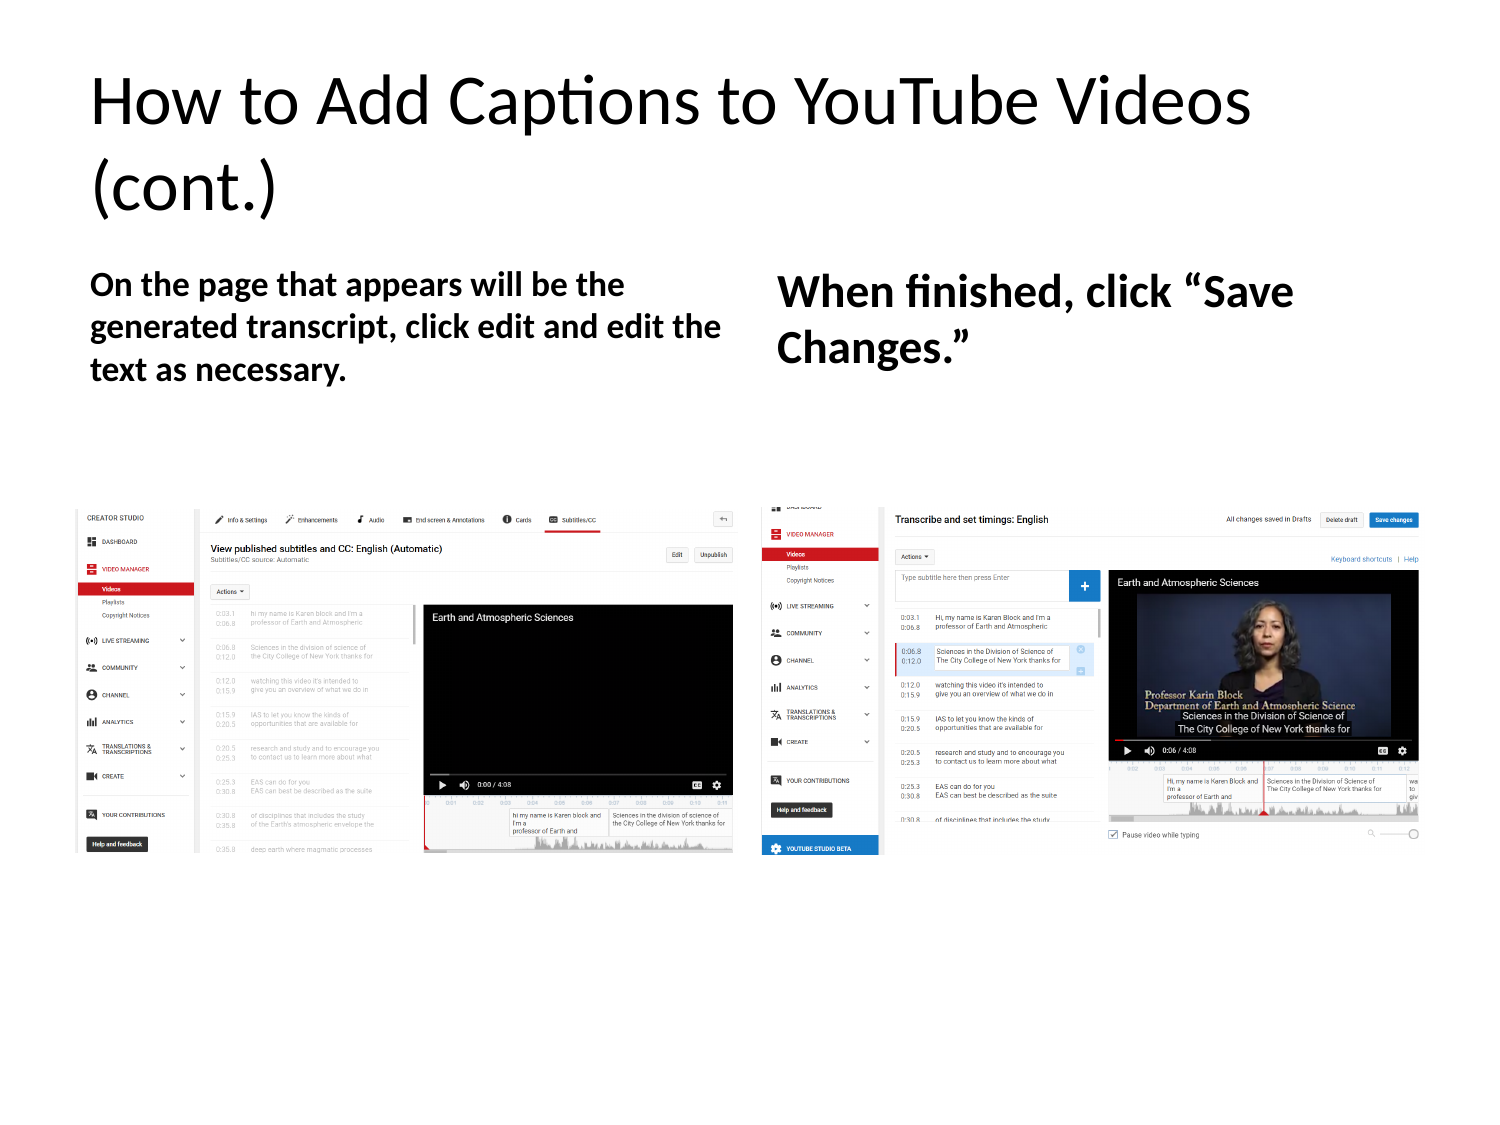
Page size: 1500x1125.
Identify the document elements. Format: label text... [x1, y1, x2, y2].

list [74, 508, 738, 853]
list When finished, click “Save Changes.” [761, 251, 1425, 381]
title How to Add Captions to YouTube Videos (cont.) [75, 45, 1425, 233]
list On the page that appears will be the generated transcript, click edit and edit the text as necessary. [75, 251, 738, 396]
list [761, 507, 1426, 855]
